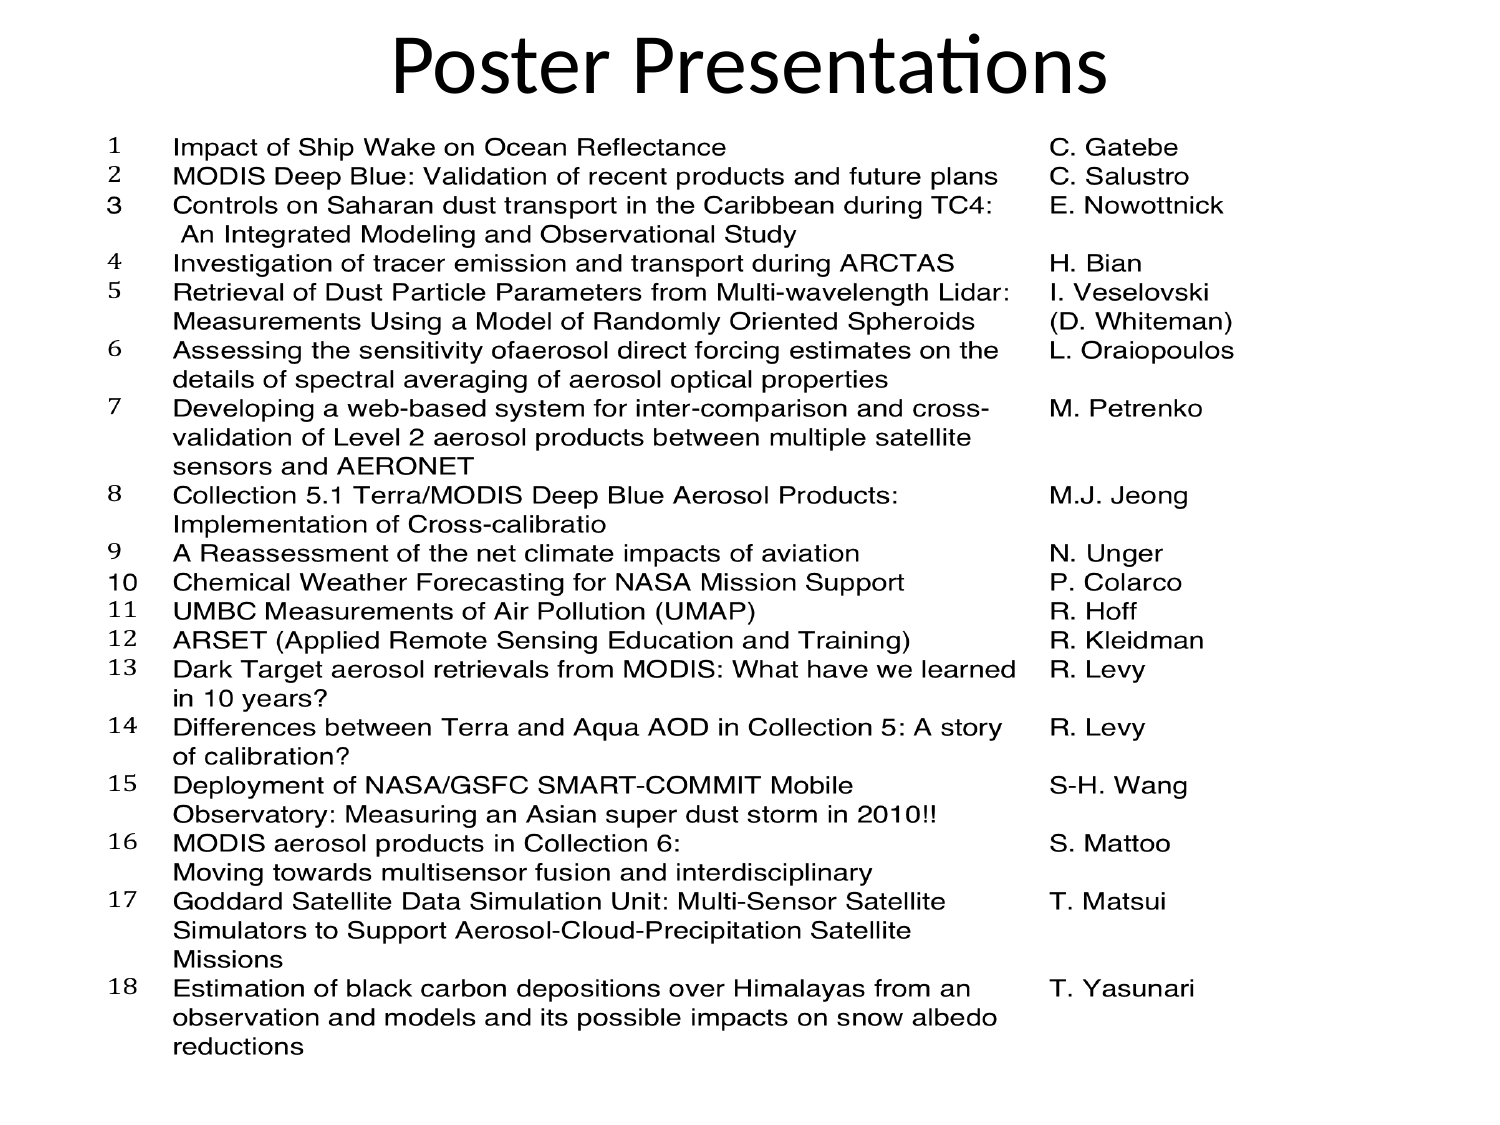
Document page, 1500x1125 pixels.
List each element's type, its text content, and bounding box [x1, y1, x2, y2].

title Poster Presentations [75, 0, 1425, 119]
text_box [88, 130, 1361, 1093]
